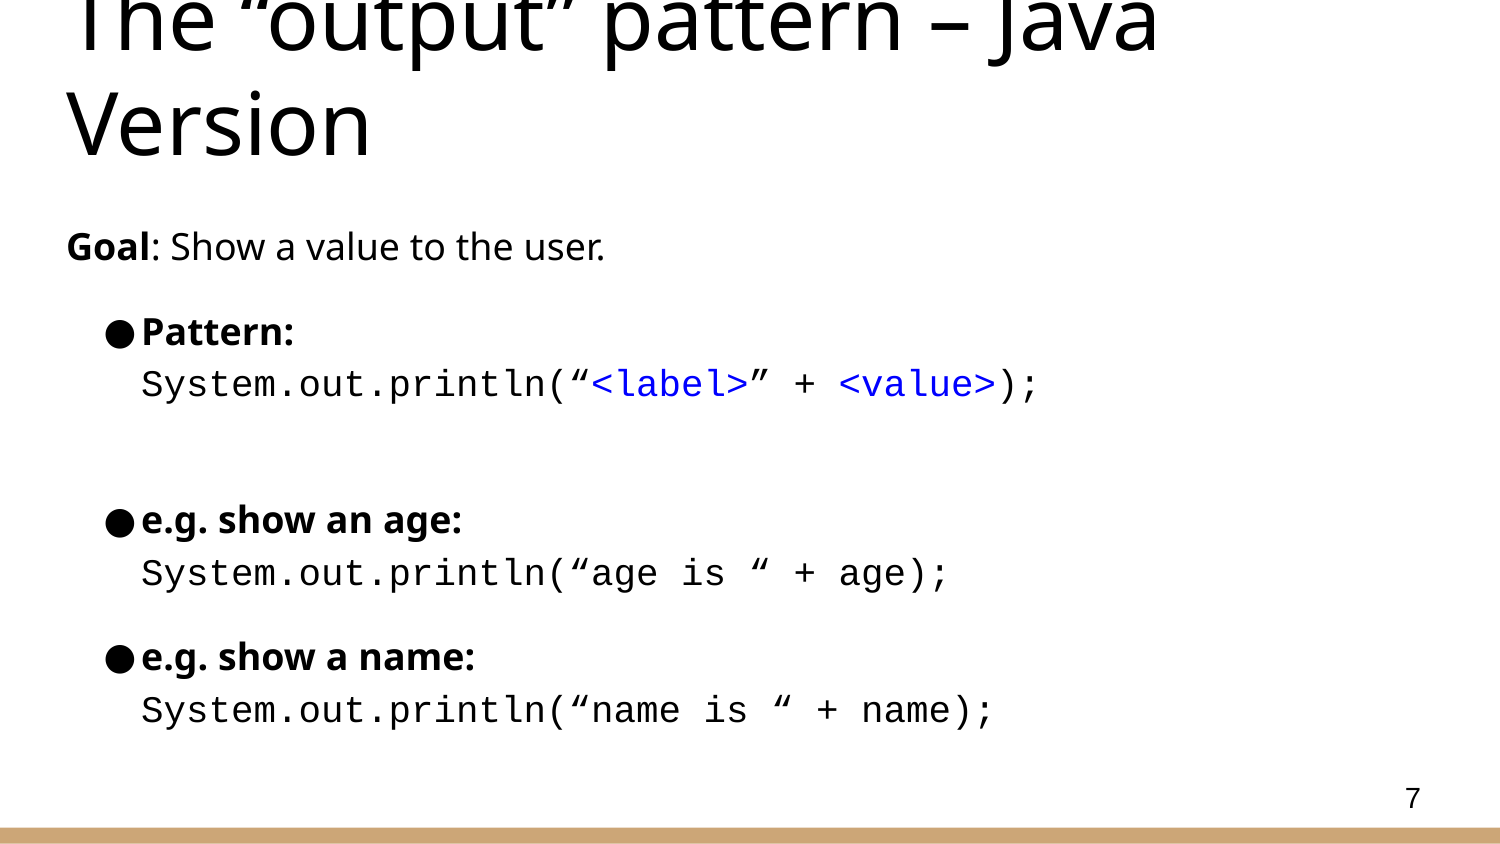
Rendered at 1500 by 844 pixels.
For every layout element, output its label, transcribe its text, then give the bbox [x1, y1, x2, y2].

list Goal: Show a value to the user. Pattern: System.out.println(“<label>” + <value>); e.g. show an age: System.out.println(“age is “ + age); e.g. show a name: System.out.println(“name is “ + name); [51, 200, 1449, 752]
title The “output” pattern – Java Version [51, 51, 1449, 189]
slide_number 7 [1389, 764, 1480, 830]
